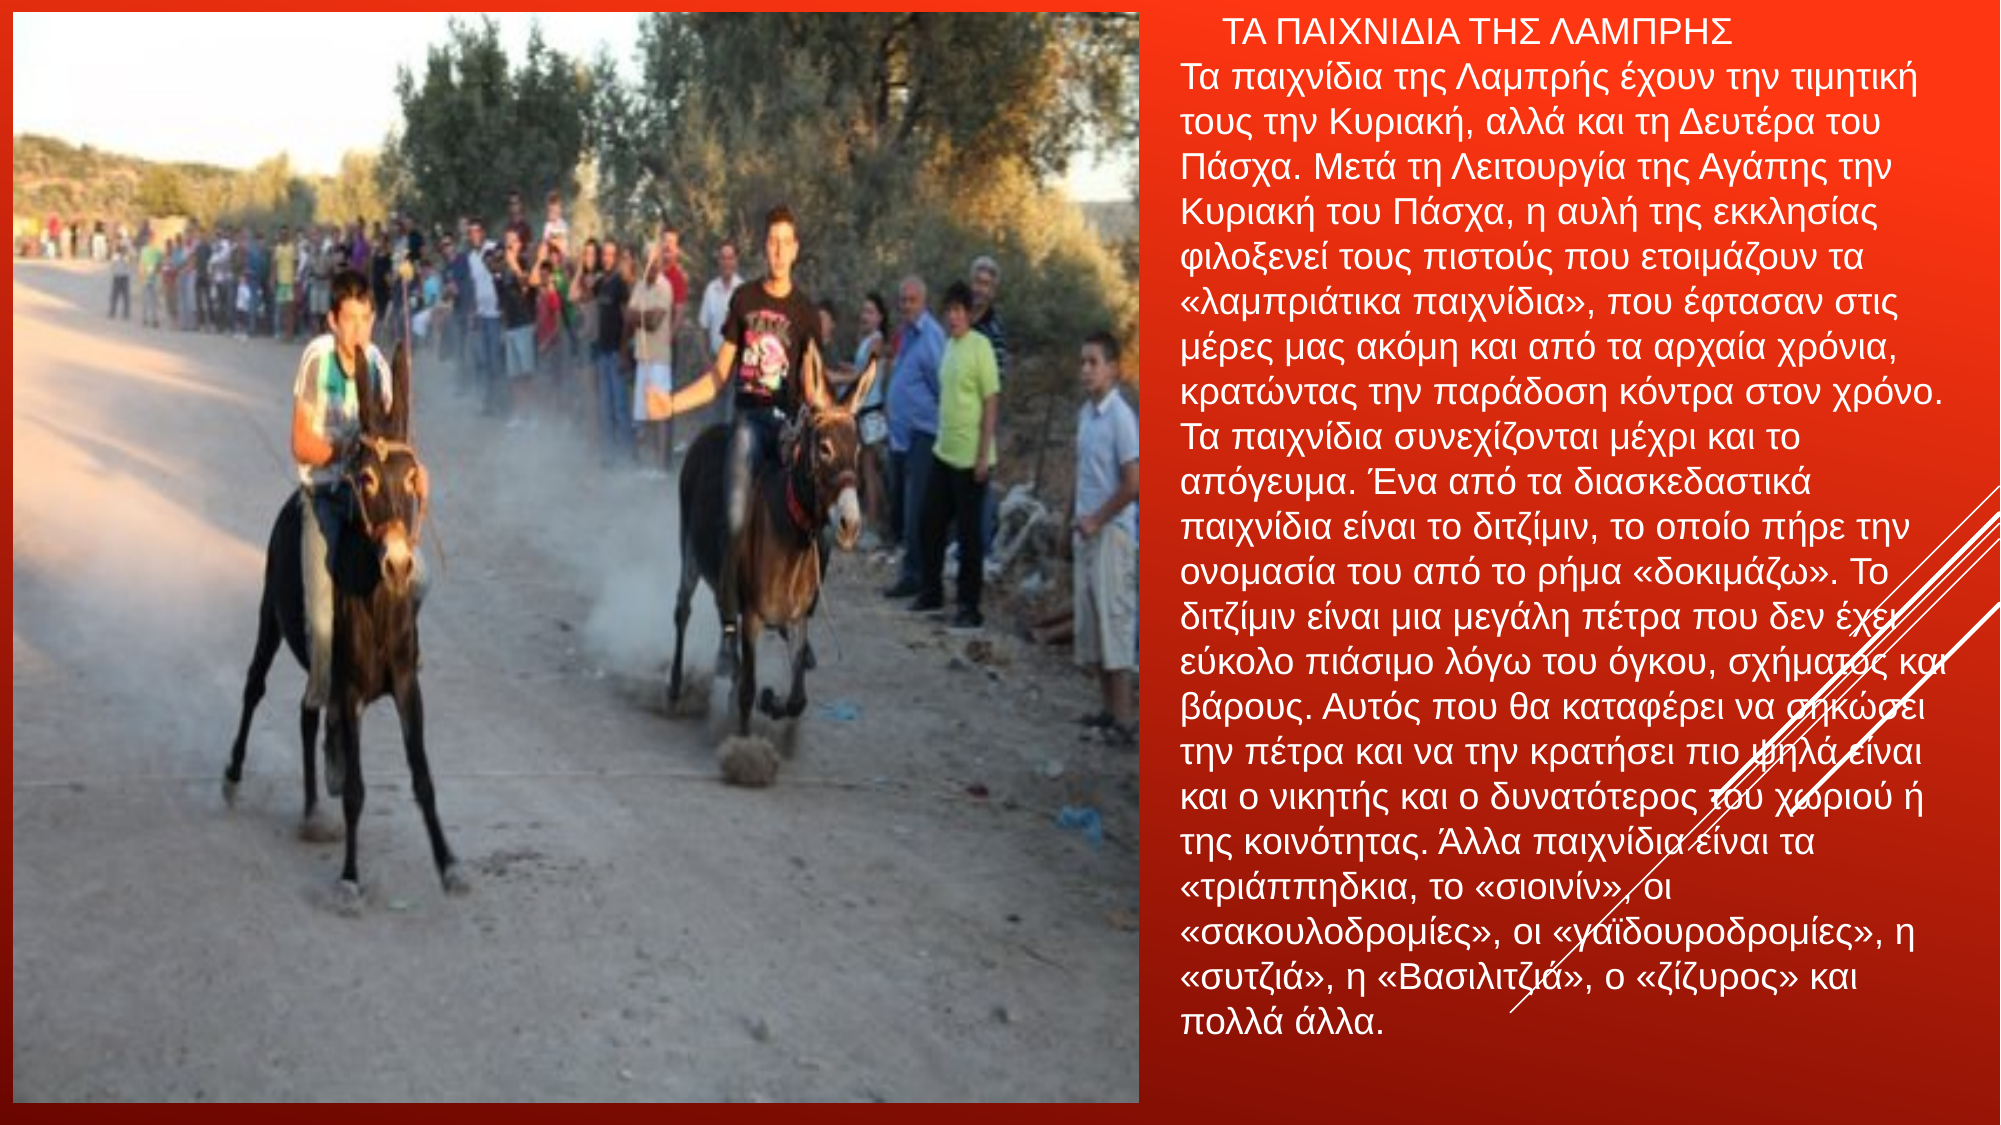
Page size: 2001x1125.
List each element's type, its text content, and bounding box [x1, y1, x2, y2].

text_box ΤΑ ΠΑΙΧΝΙΔΙΑ ΤΗΣ ΛΑΜΠΡΗΣ Τα παιχνίδια της Λαμπρής έχουν την τιμητική τους την Κυριακή, αλλά και τη Δευτέρα του Πάσχα. Μετά τη Λειτουργία της Αγάπης την Κυριακή του Πάσχα, η αυλή της εκκλησίας φιλοξενεί τους πιστούς που ετοιμάζουν τα «λαμπριάτικα παιχνίδια», που έφτασαν στις μέρες μας ακόμη και από τα αρχαία χρόνια, κρατώντας την παράδοση κόντρα στον χρόνο. Τα παιχνίδια συνεχίζονται μέχρι και το απόγευμα. Ένα από τα διασκεδαστικά παιχνίδια είναι το διτζίμιν, το οποίο πήρε την ονομασία του από το ρήμα «δοκιμάζω». Το διτζίμιν είναι μια μεγάλη πέτρα που δεν έχει εύκολο πιάσιμο λόγω του όγκου, σχήματος και βάρους. Αυτός που θα καταφέρει να σηκώσει την πέτρα και να την κρατήσει πιο ψηλά είναι και ο νικητής και ο δυνατότερος του χωριού ή της κοινότητας. Άλλα παιχνίδια είναι τα «τριάππηδκια, το «σιοινίν», οι «σακουλοδρομίες», οι «γαϊδουροδρομίες», η «συτζιά», η «Βασιλιτζιά», ο «ζίζυρος» και πολλά άλλα. [1165, 0, 1966, 1050]
picture [13, 12, 1139, 1103]
